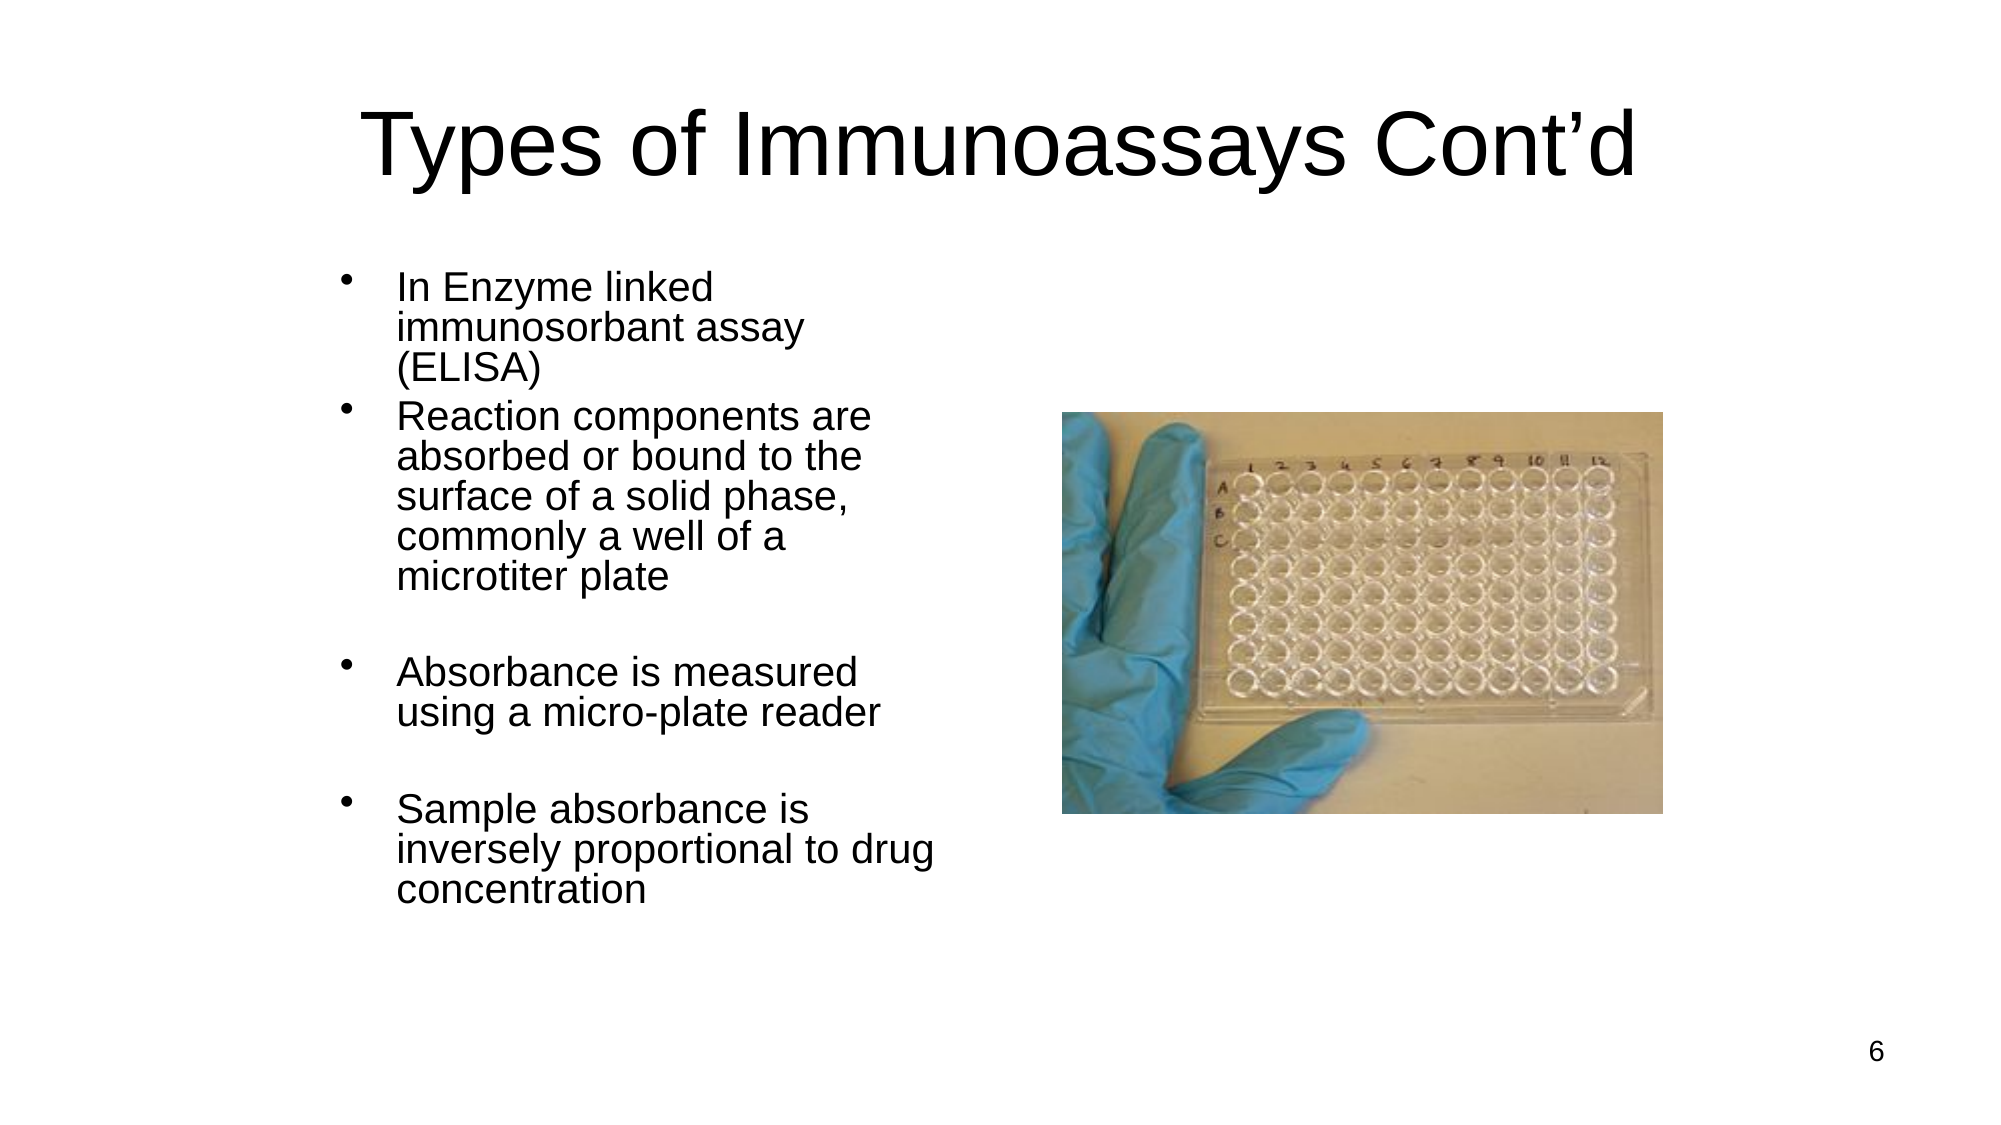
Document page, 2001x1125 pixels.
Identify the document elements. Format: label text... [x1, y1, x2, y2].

title Types of Immunoassays Cont’d [99, 45, 1900, 233]
slide_number 6 [1433, 1024, 1901, 1103]
list In Enzyme linked immunosorbant assay (ELISA) Reaction components are absorbed or bound to the surface of a solid phase, commonly a well of a microtiter plate Absorbance is measured using a micro-plate reader Sample absorbance is inversely proportional to drug concentration [324, 262, 962, 1005]
picture [1062, 412, 1663, 815]
